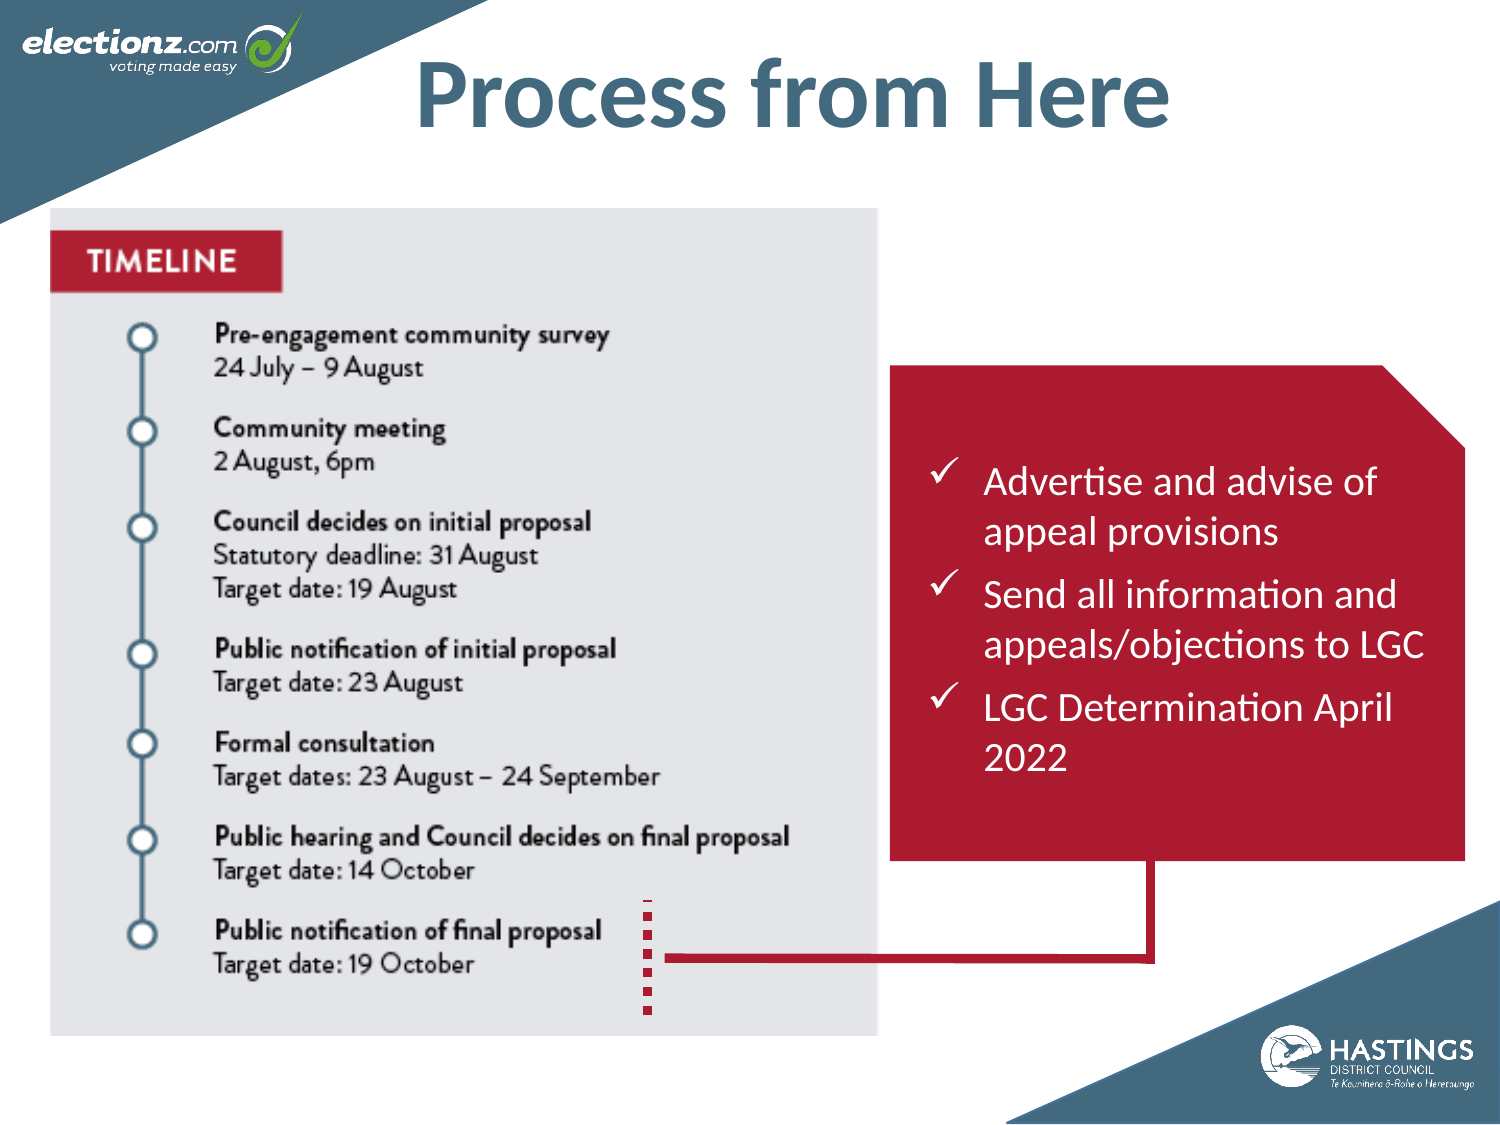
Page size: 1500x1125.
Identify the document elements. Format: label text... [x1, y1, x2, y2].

text_box [889, 448, 1466, 862]
text_box Advertise and advise of appeal provisions Send all information and appeals/objections to LGC LGC Determination April 2022 [879, 446, 1465, 787]
picture [50, 208, 879, 1036]
title Process from Here [344, 36, 1188, 153]
text_box [889, 365, 1463, 446]
picture [19, 10, 306, 75]
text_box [1006, 901, 1500, 1124]
